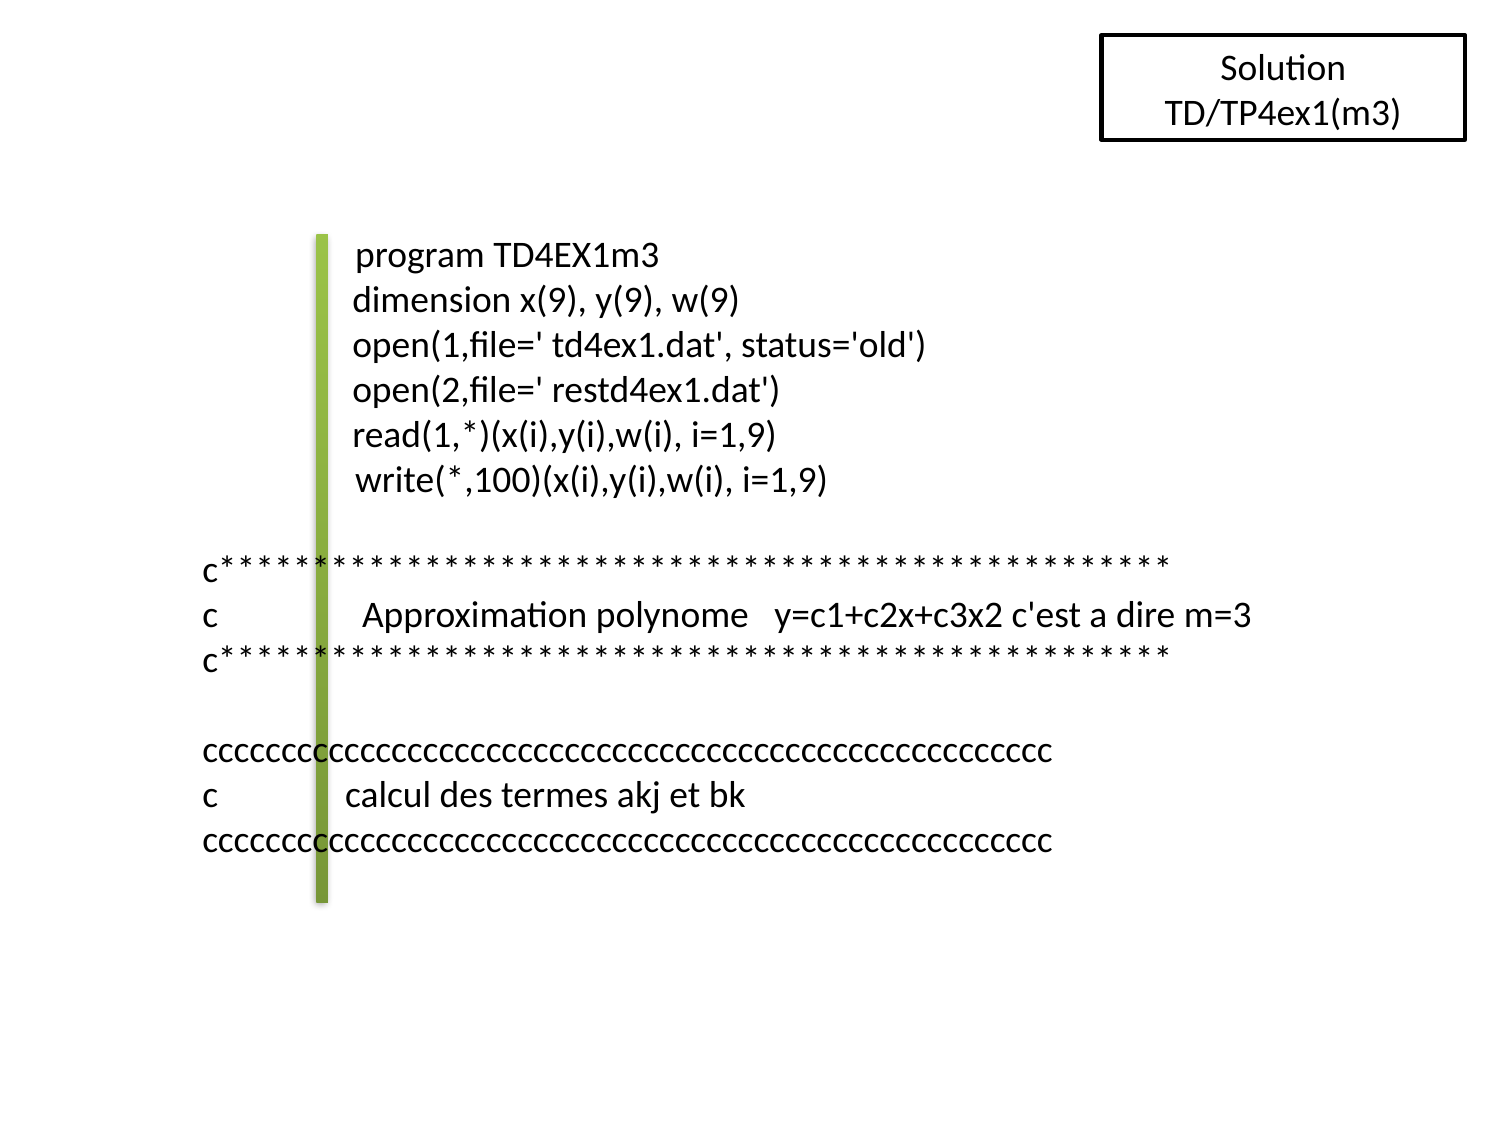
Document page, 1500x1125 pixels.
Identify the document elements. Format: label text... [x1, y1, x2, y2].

text_box program TD4EX1m3 dimension x(9), y(9), w(9) open(1,file=' td4ex1.dat', status='old') open(2,file=' restd4ex1.dat') read(1,*)(x(i),y(i),w(i), i=1,9) write(*,100)(x(i),y(i),w(i), i=1,9) c*************************************************** c Approximation polynome y=c1+c2x+c3x2 c'est a dire m=3 c*************************************************** cccccccccccccccccccccccccccccccccccccccccccccccccccccc c calcul des termes akj et bk cccccccccccccccccccccccccccccccccccccccccccccccccccccc [187, 222, 1395, 868]
text_box Solution TD/TP4ex1(m3) [1099, 33, 1467, 142]
text_box [316, 868, 328, 903]
